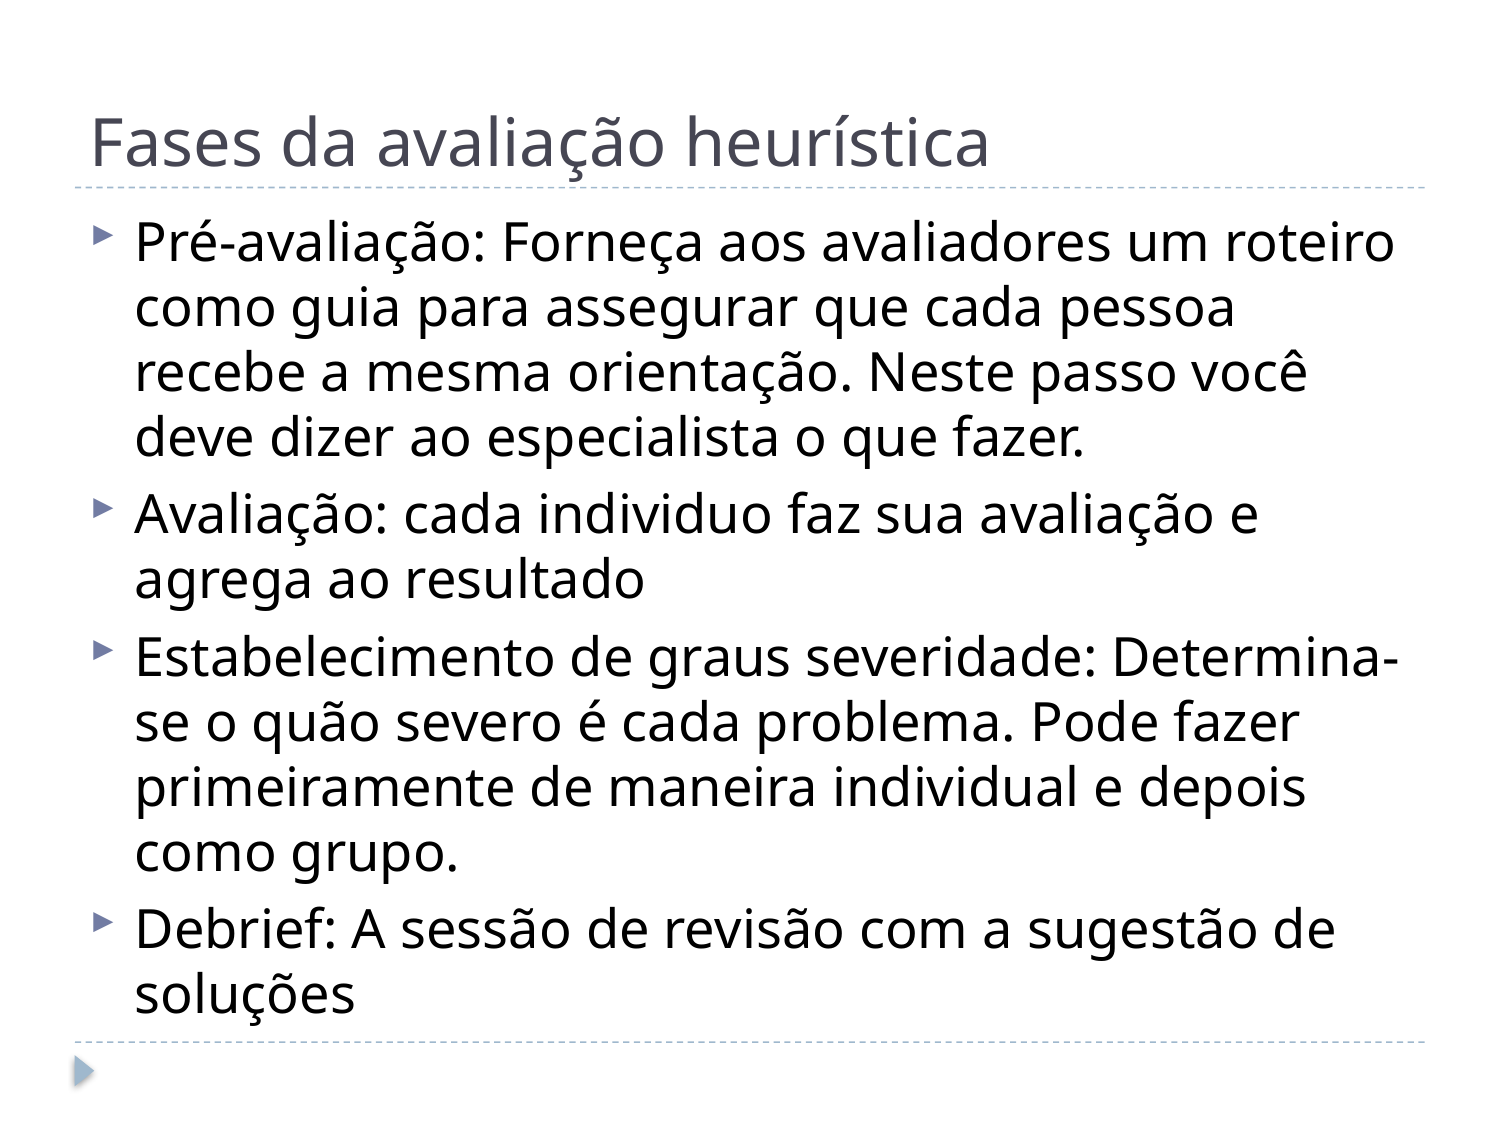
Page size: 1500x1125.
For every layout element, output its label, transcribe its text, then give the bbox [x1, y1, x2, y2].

title Fases da avaliação heurística [75, 24, 1425, 188]
list Pré-avaliação: Forneça aos avaliadores um roteiro como guia para assegurar que cada pessoa recebe a mesma orientação. Neste passo você deve dizer ao especialista o que fazer. Avaliação: cada individuo faz sua avaliação e agrega ao resultado Estabelecimento de graus severidade: Determina-se o quão severo é cada problema. Pode fazer primeiramente de maneira individual e depois como grupo. Debrief: A sessão de revisão com a sugestão de soluções [75, 200, 1425, 1010]
